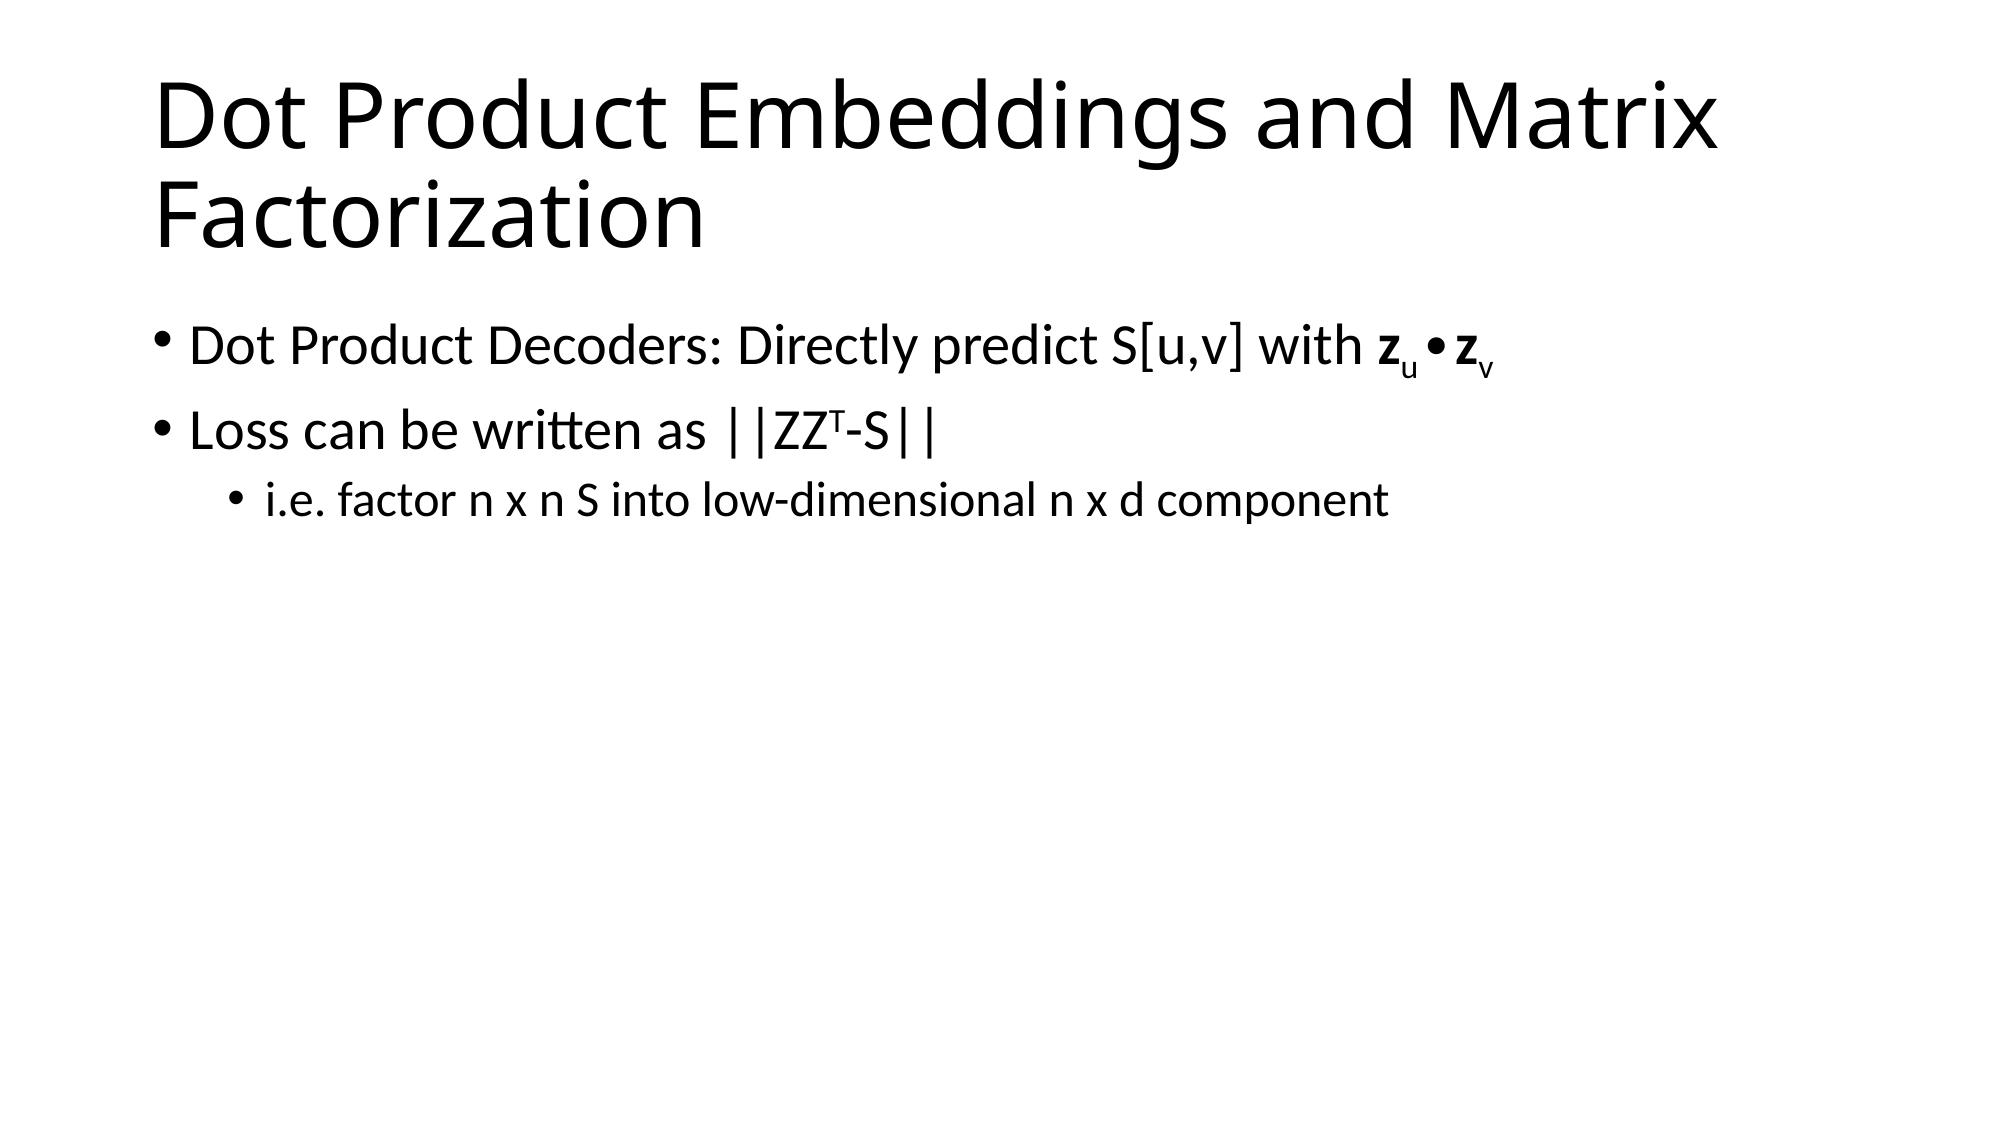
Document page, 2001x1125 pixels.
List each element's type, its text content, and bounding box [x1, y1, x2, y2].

list Dot Product Decoders: Directly predict S[u,v] with zu∙zv Loss can be written as ||ZZT-S|| i.e. factor n x n S into low-dimensional n x d component [137, 299, 1863, 1014]
title Dot Product Embeddings and Matrix Factorization [137, 59, 1863, 278]
